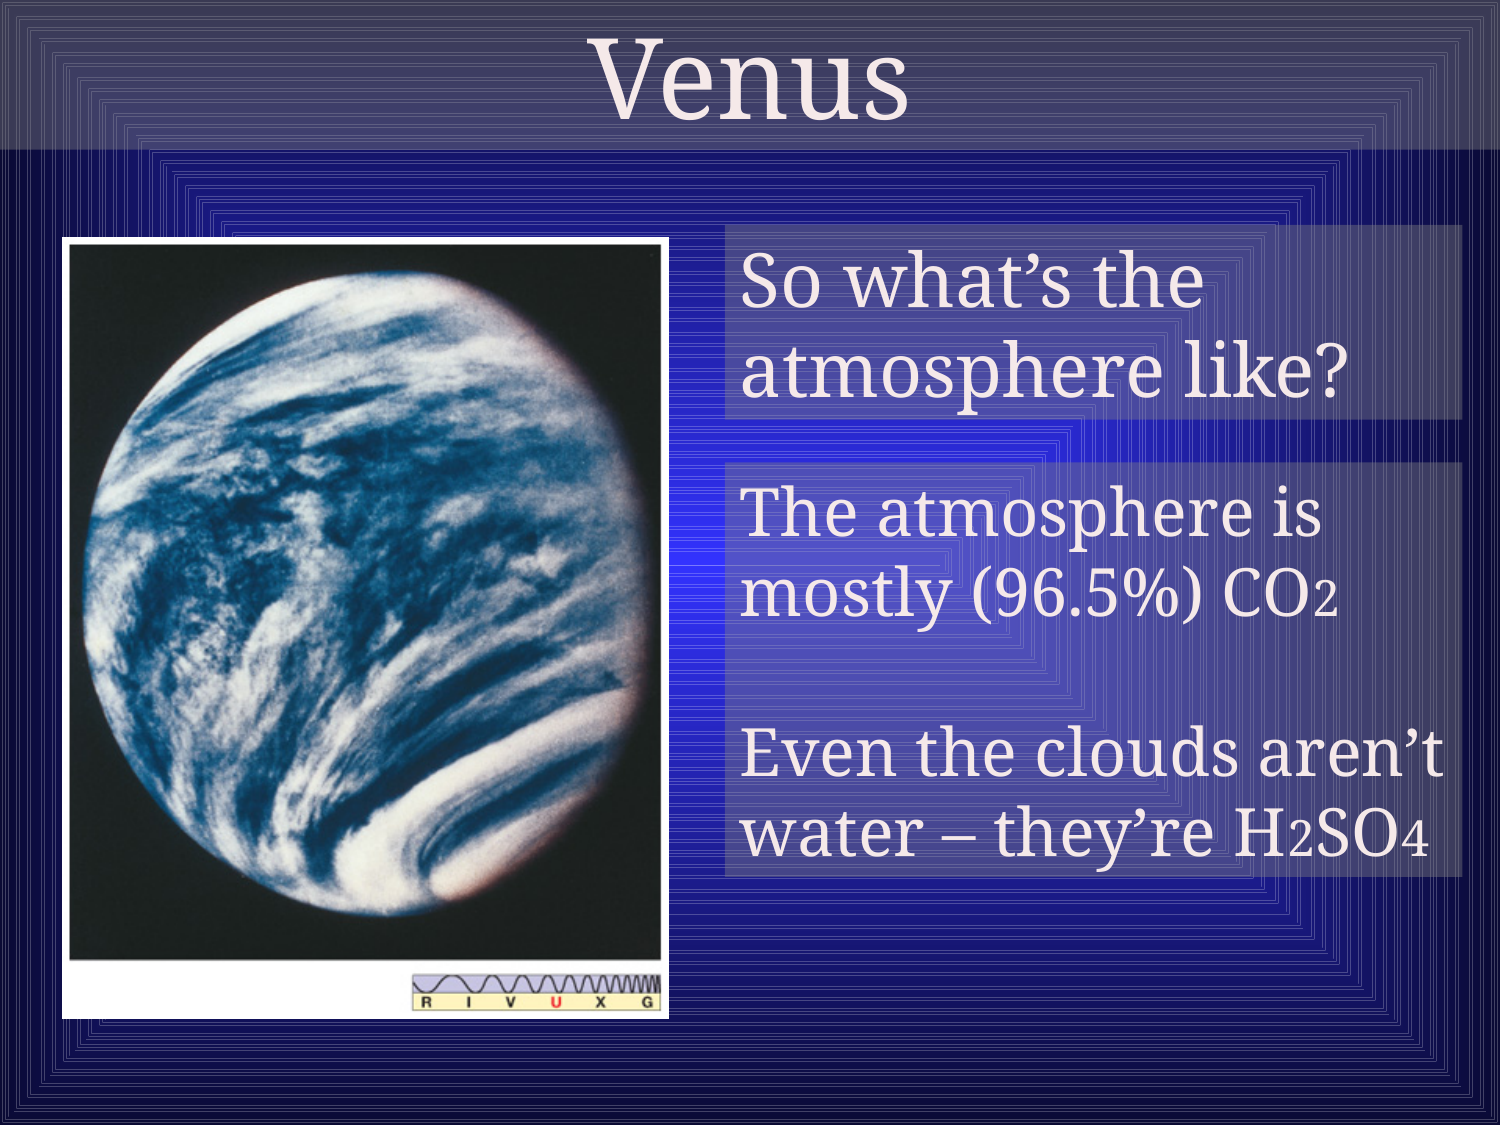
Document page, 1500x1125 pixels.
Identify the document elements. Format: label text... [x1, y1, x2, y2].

text_box The atmosphere is mostly (96.5%) CO2 Even the clouds aren’t water – they’re H2SO4 [724, 462, 1463, 877]
text_box Venus [0, 0, 1500, 150]
picture [62, 237, 669, 1019]
text_box So what’s the atmosphere like? [724, 224, 1463, 420]
